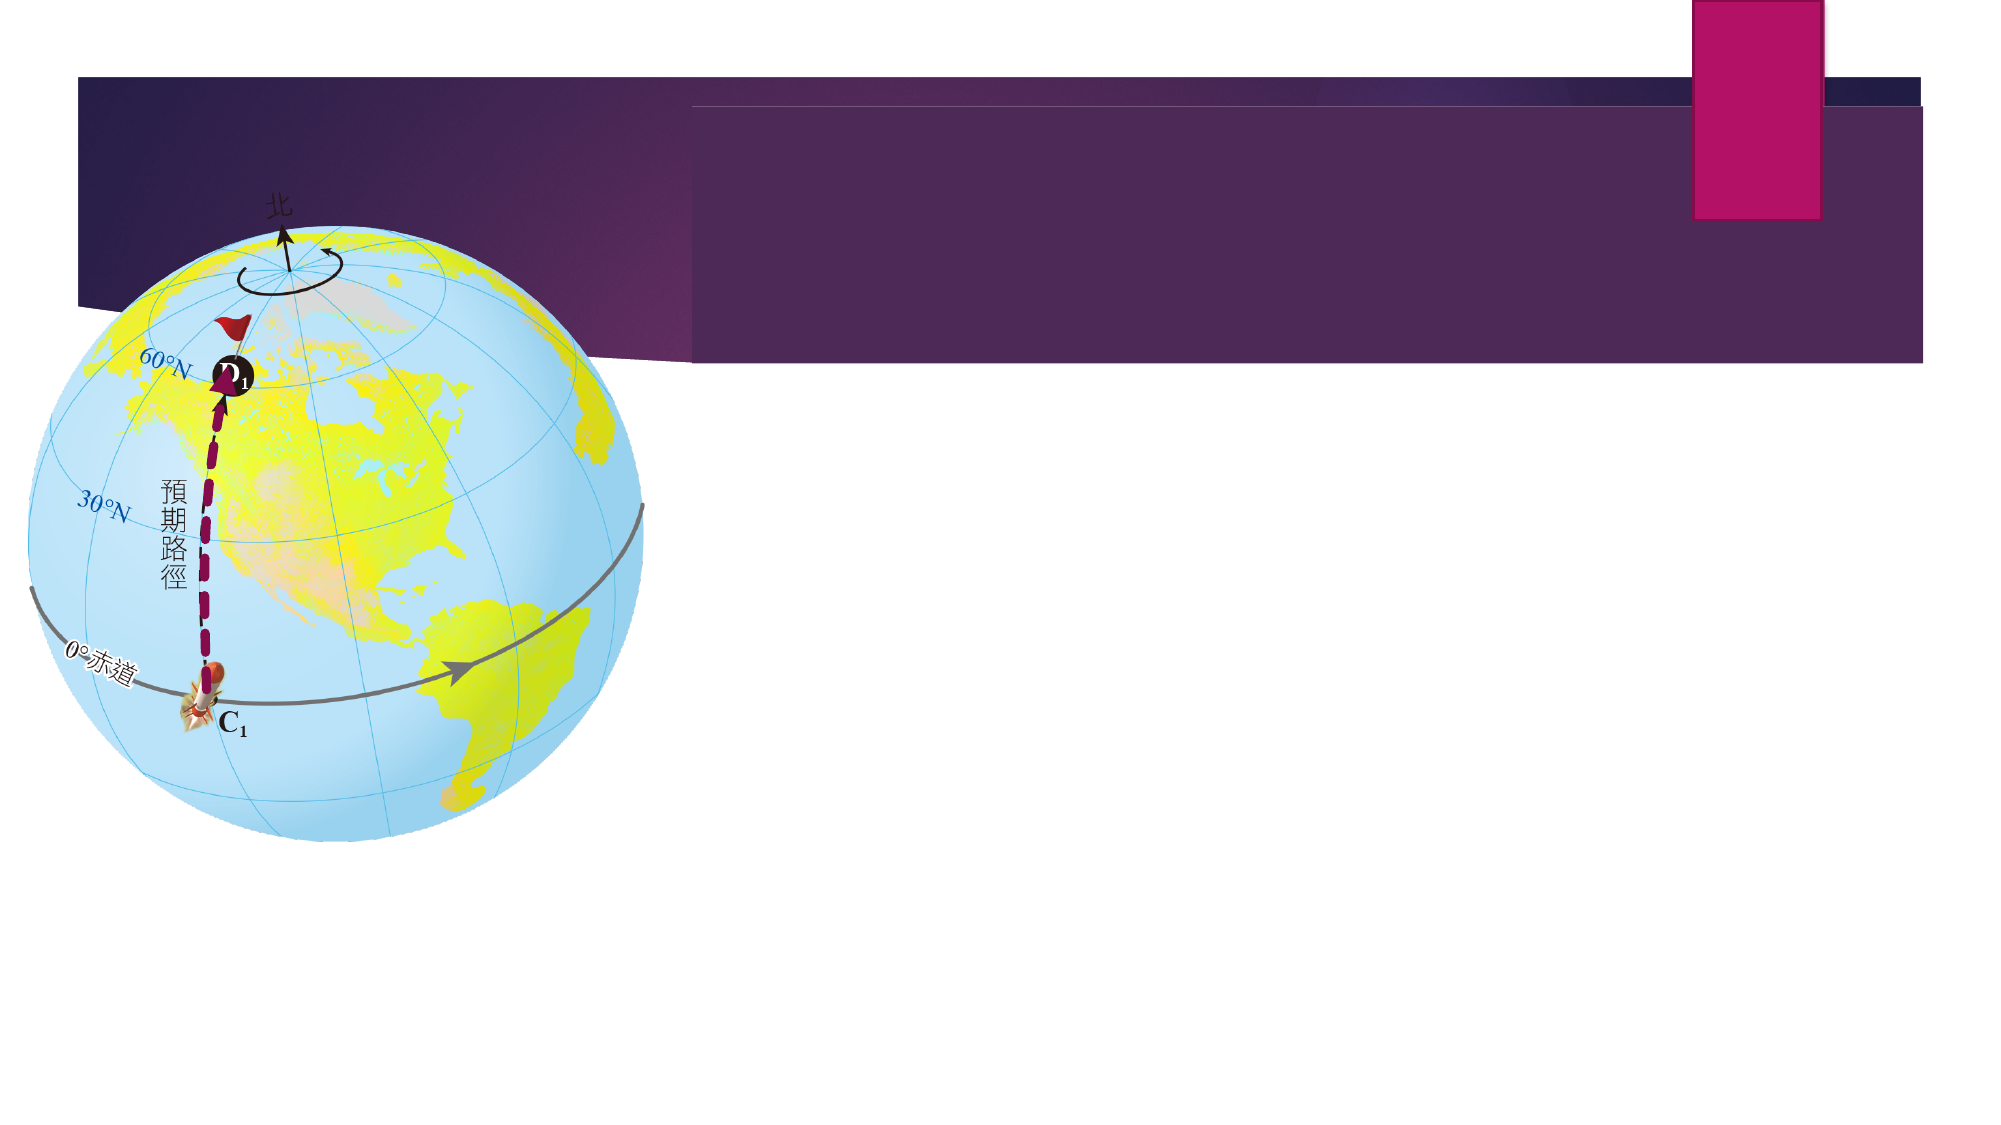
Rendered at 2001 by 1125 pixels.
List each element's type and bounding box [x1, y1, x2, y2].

text_box [691, 0, 1993, 891]
picture [17, 151, 666, 852]
